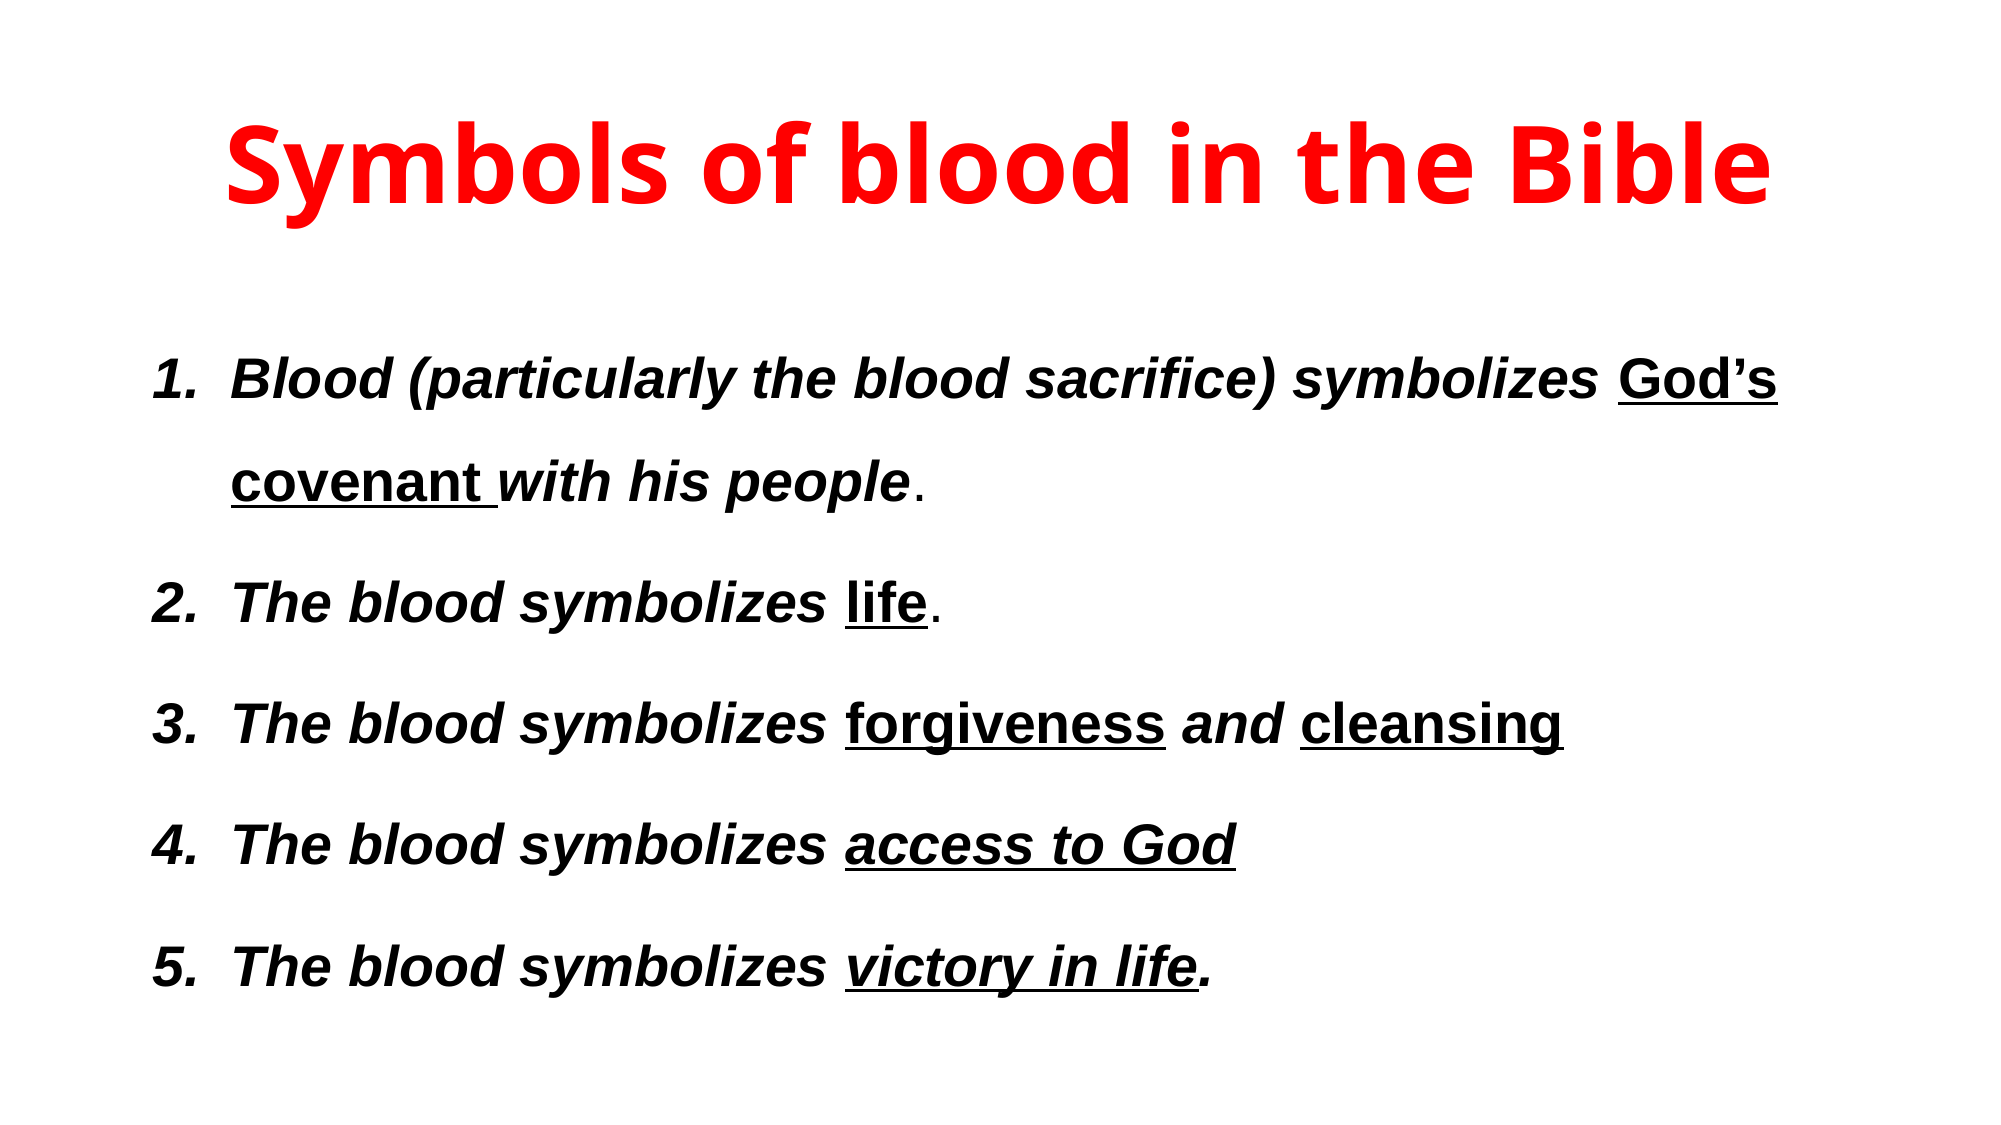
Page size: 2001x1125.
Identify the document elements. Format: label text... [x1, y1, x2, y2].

title Symbols of blood in the Bible [137, 59, 1863, 278]
list Blood (particularly the blood sacrifice) symbolizes God’s covenant with his people. The blood symbolizes life. The blood symbolizes forgiveness and cleansing The blood symbolizes access to God The blood symbolizes victory in life. [137, 299, 1863, 1014]
